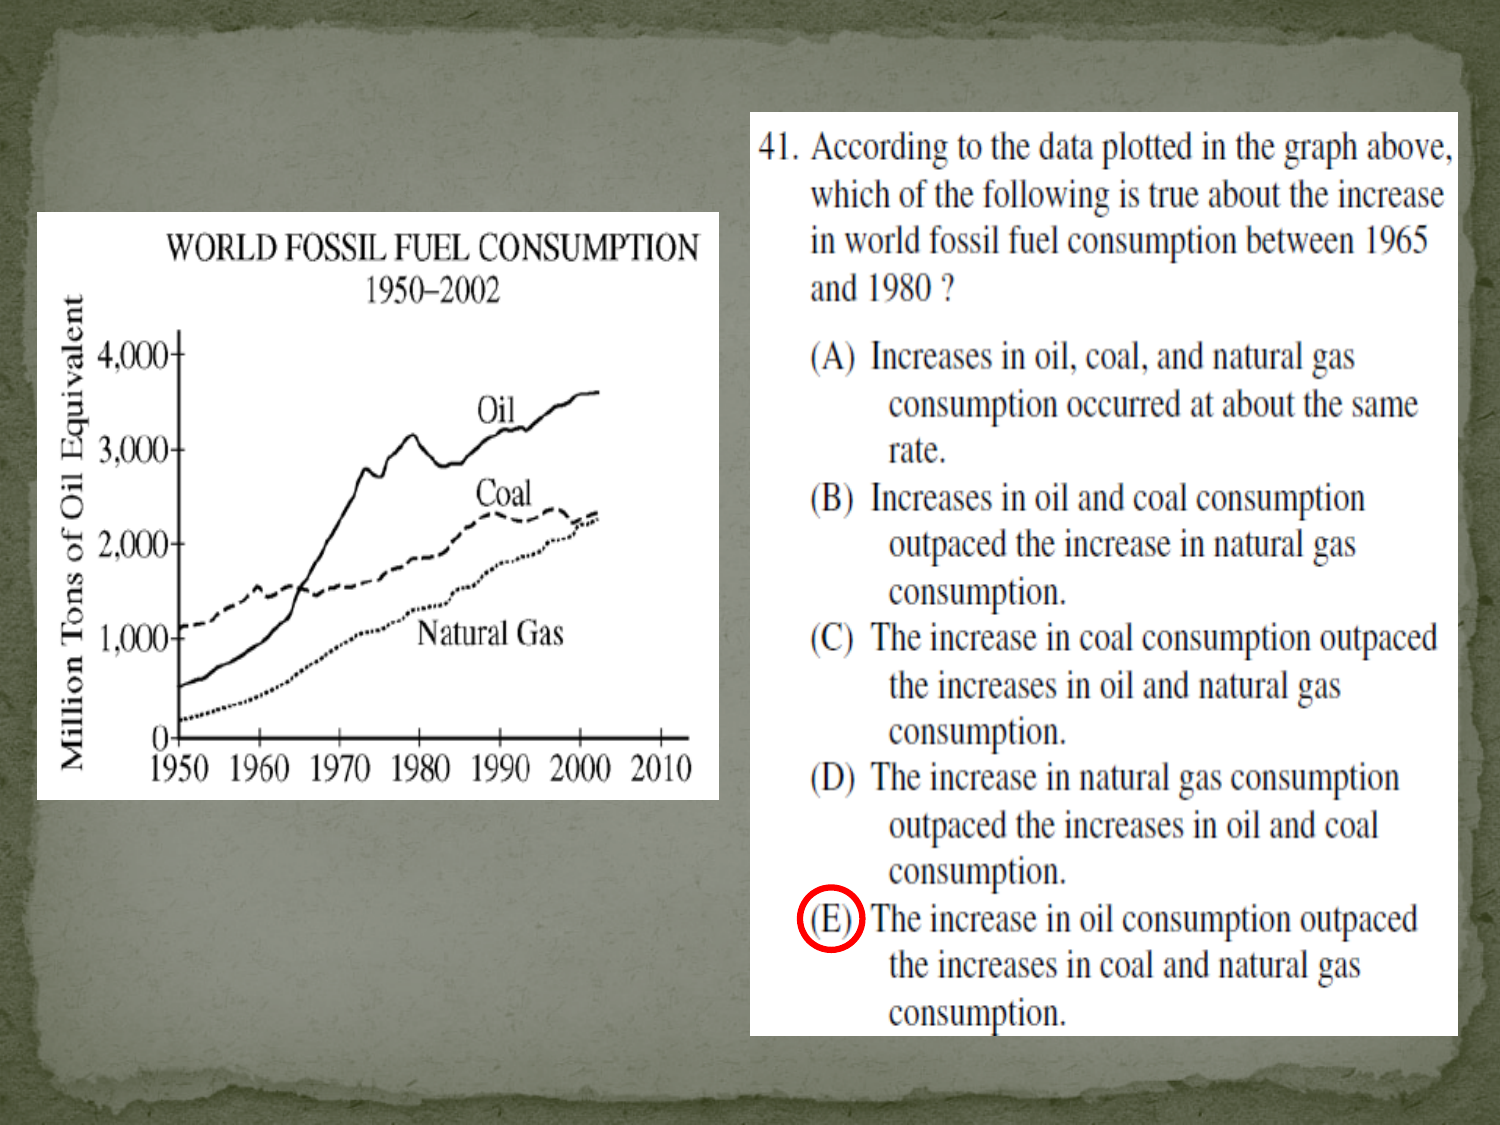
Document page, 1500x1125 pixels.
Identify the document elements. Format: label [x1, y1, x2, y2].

picture [37, 212, 719, 800]
picture [750, 112, 1458, 1036]
